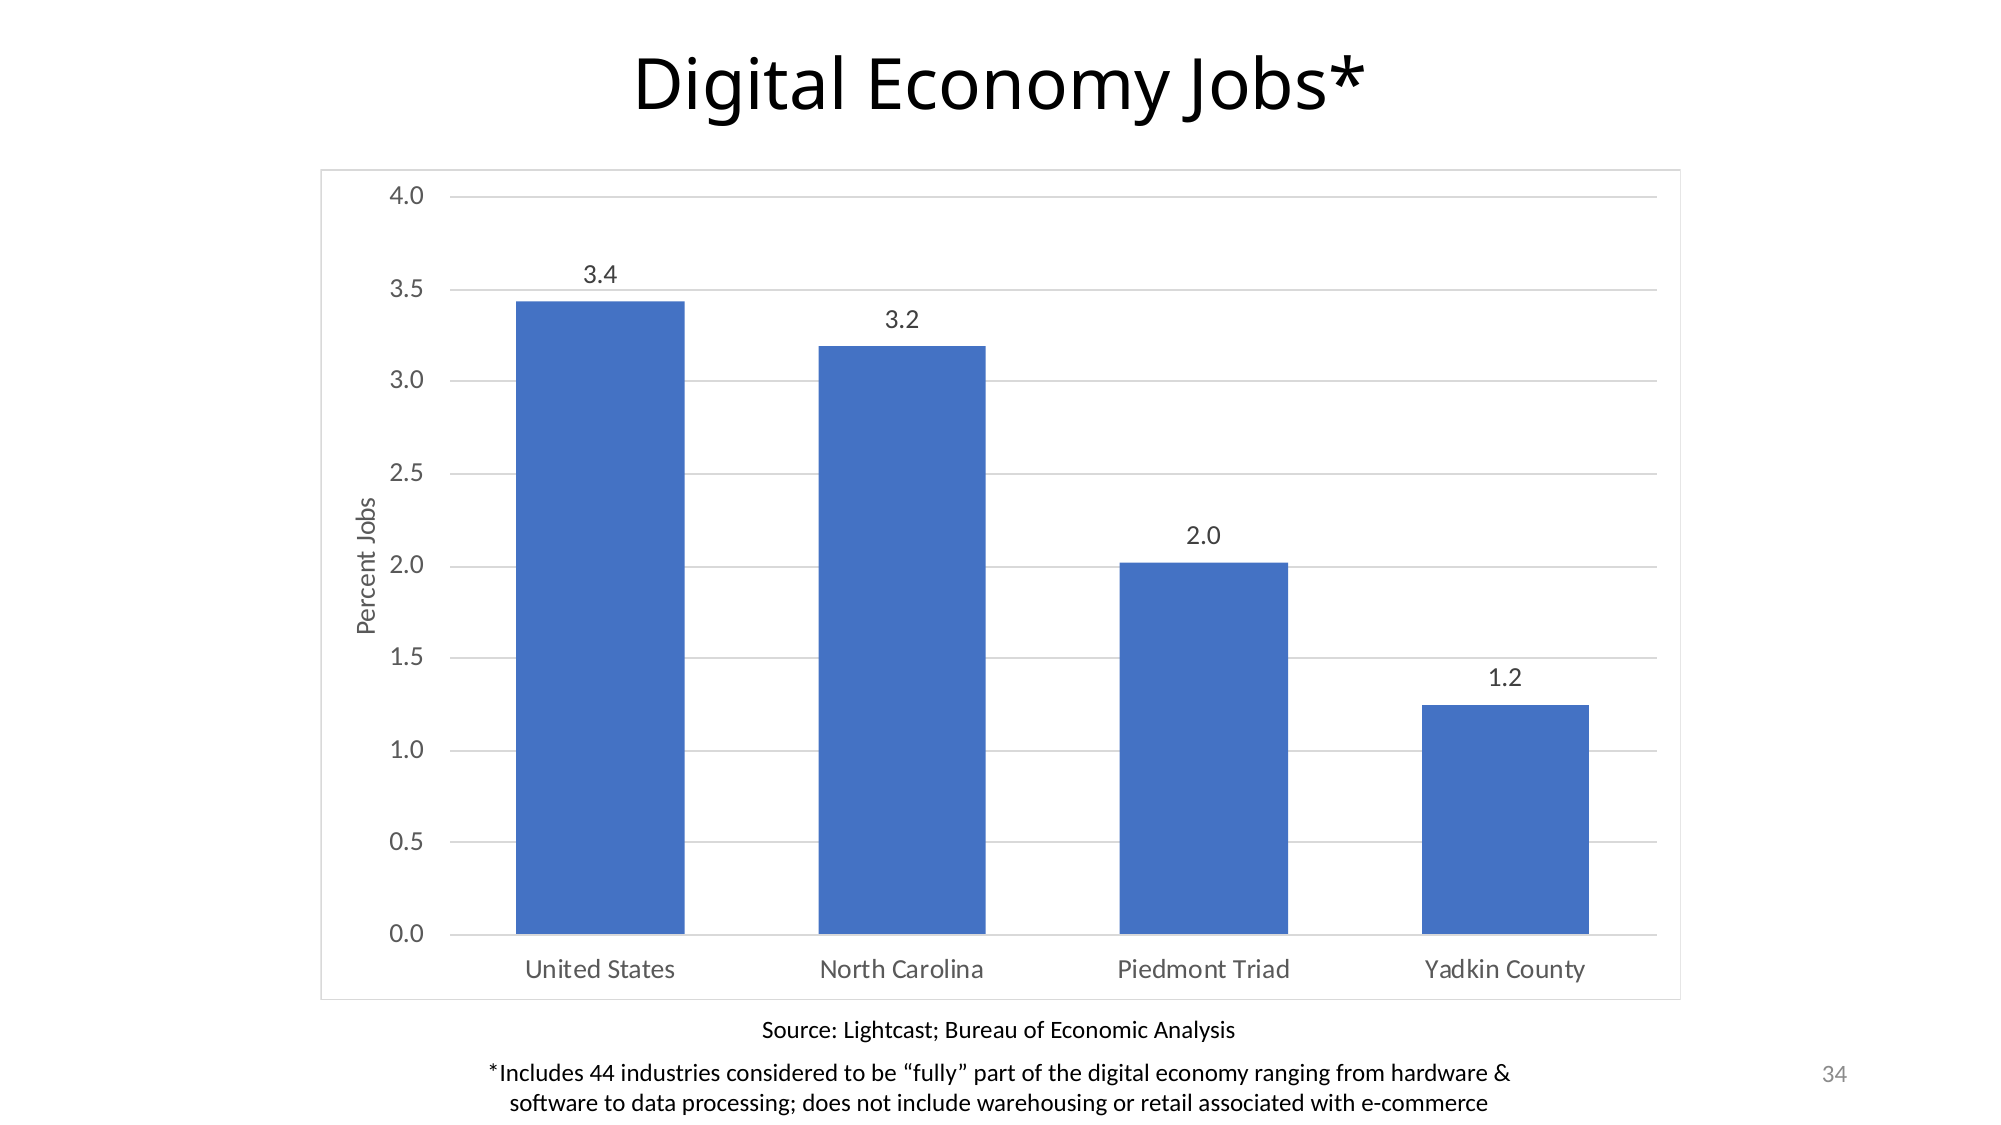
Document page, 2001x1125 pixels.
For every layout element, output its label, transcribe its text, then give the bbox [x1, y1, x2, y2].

text_box Source: Lightcast; Bureau of Economic Analysis [747, 1006, 1253, 1049]
text_box *Includes 44 industries considered to be “fully” part of the digital economy ranging from hardware & software to data processing; does not include warehousing or retail associated with e-commerce [470, 1049, 1530, 1124]
slide_number 34 [1412, 1042, 1863, 1103]
picture [319, 167, 1681, 1000]
title Digital Economy Jobs* [24, 5, 1975, 169]
